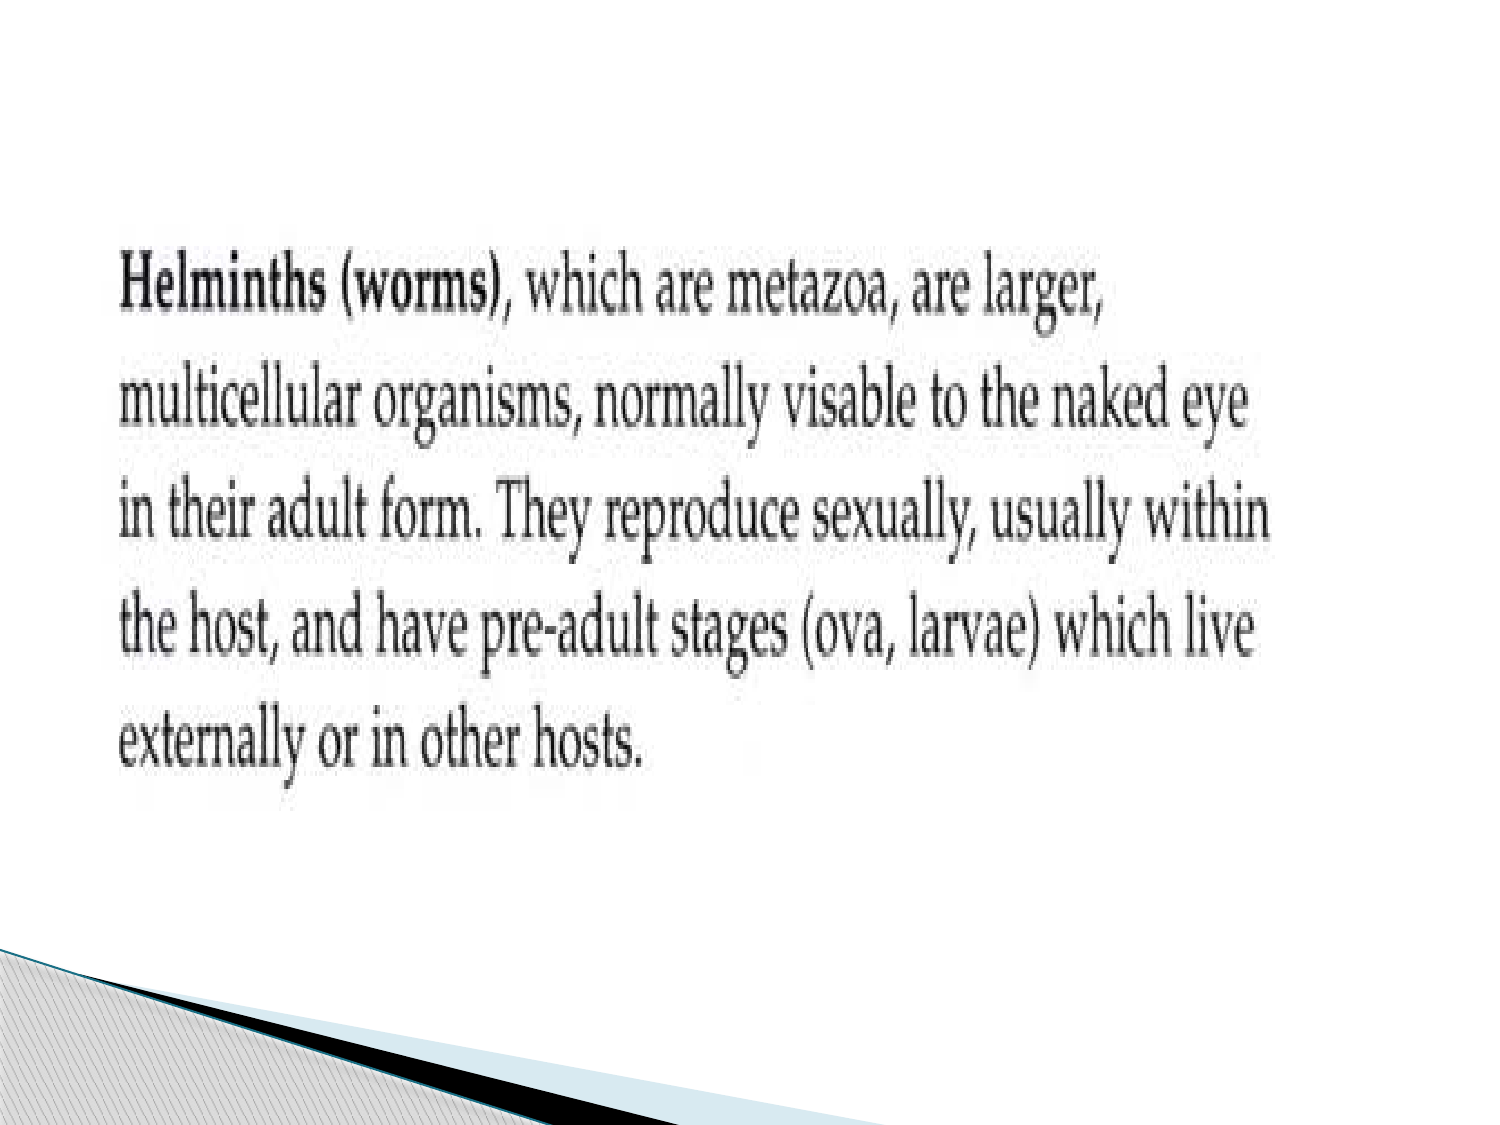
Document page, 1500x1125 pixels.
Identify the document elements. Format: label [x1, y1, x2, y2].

list [99, 224, 1276, 826]
